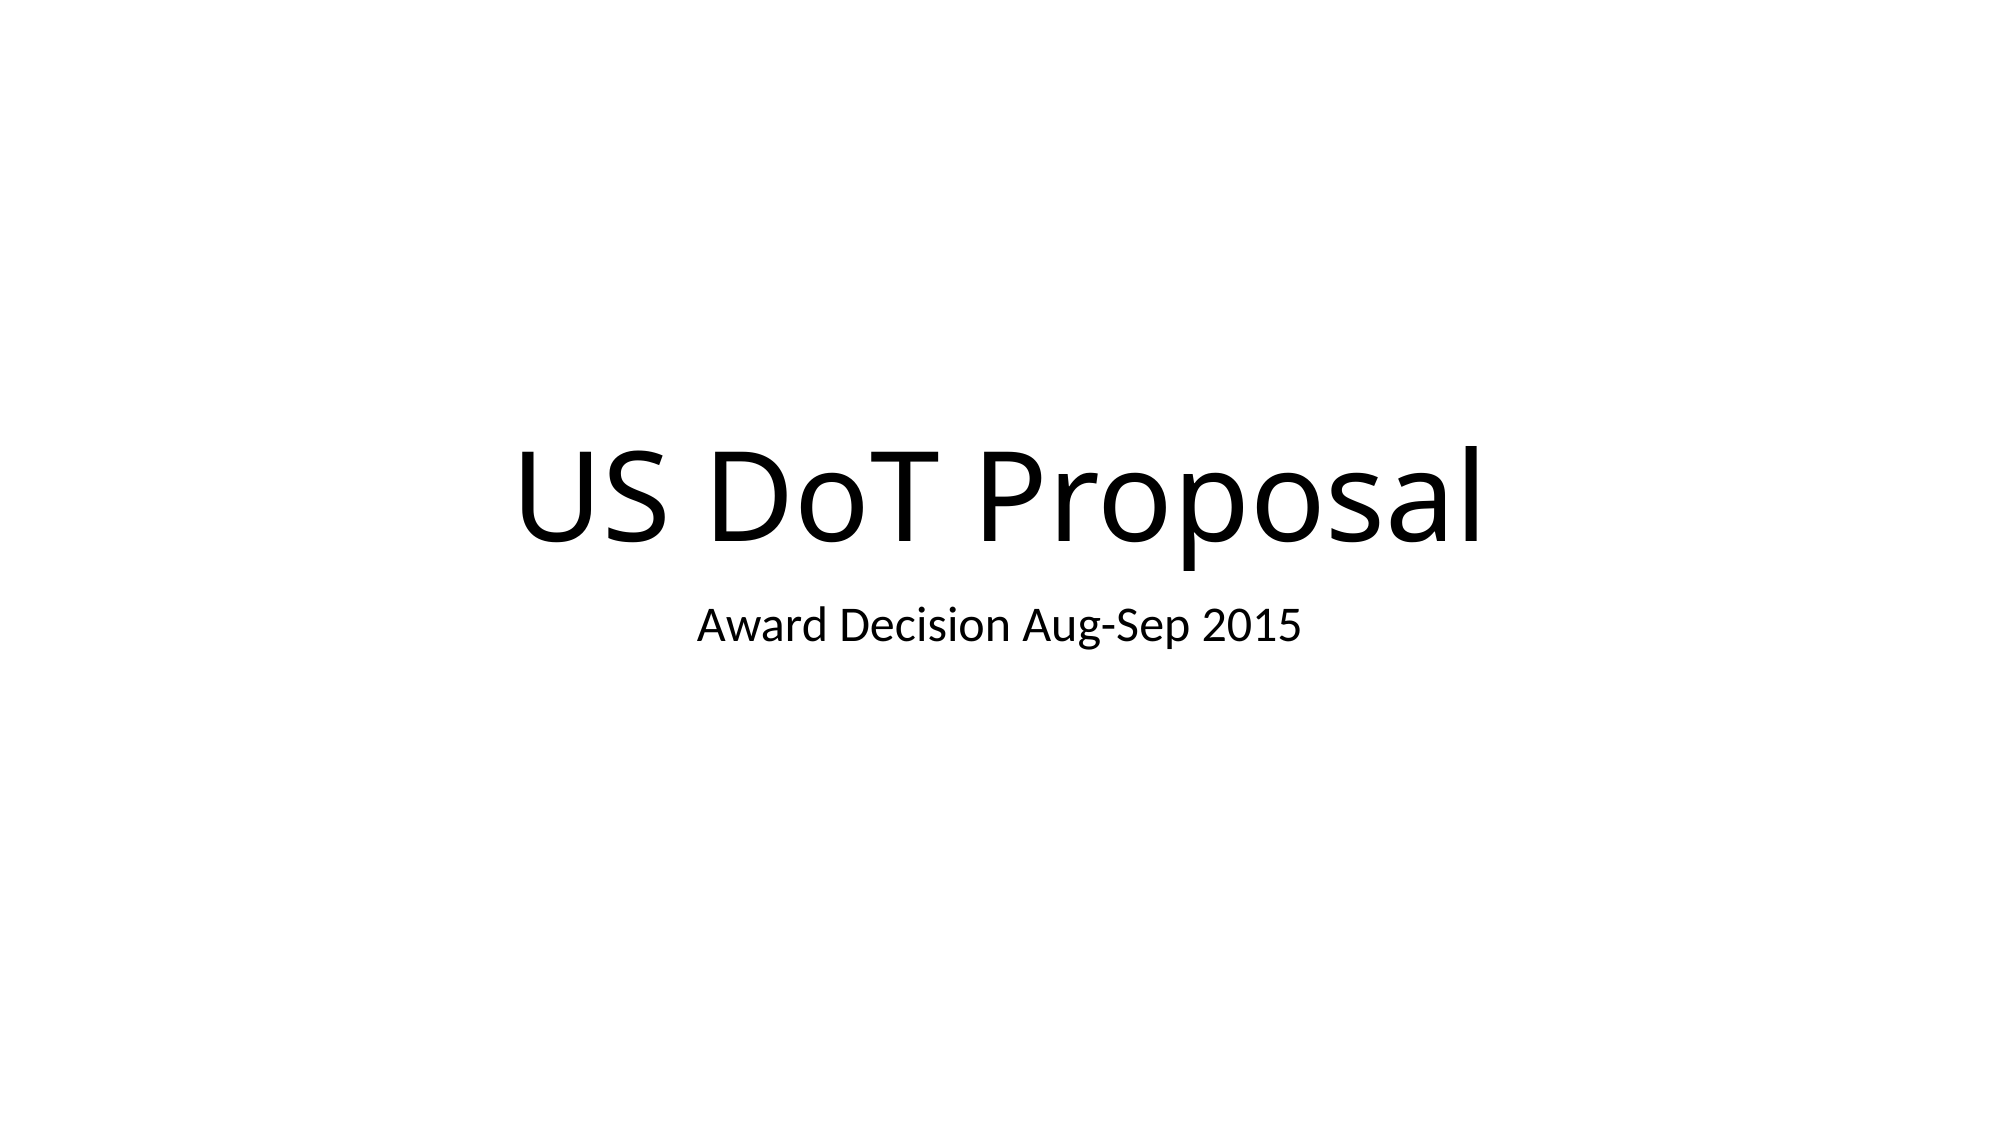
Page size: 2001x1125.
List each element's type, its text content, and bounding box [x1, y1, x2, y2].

title US DoT Proposal [249, 184, 1750, 576]
subtitle Award Decision Aug-Sep 2015 [249, 590, 1750, 863]
